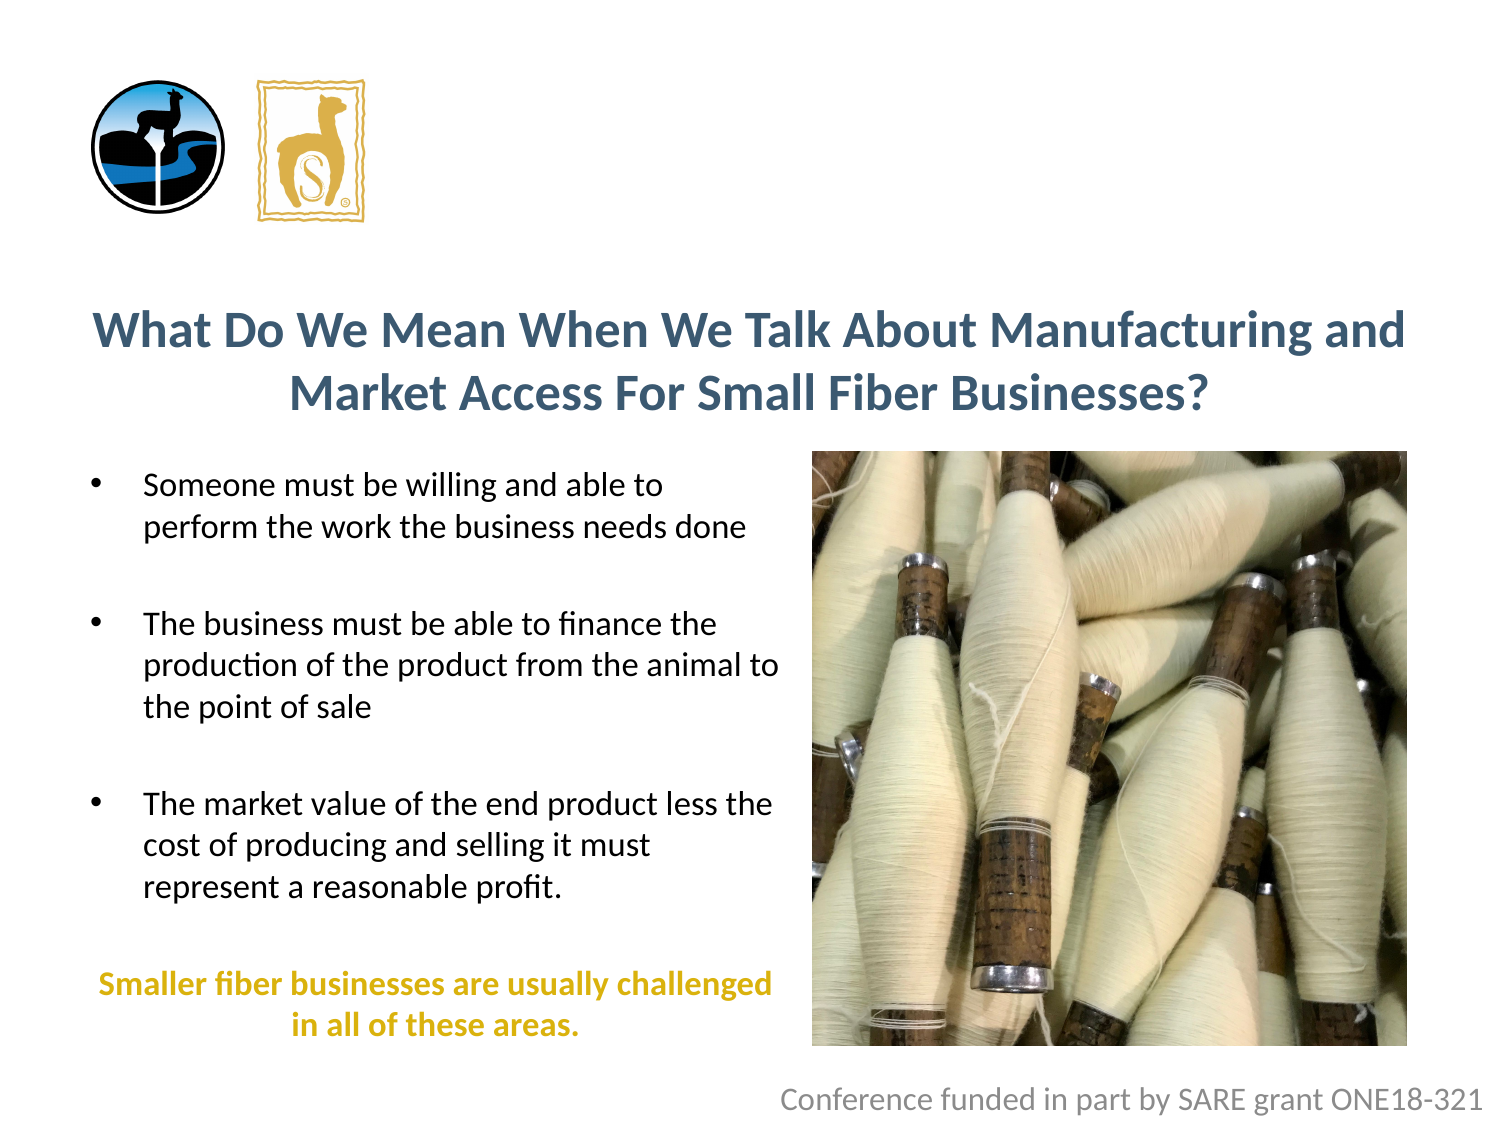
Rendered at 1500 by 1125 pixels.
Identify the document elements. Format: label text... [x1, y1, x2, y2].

picture [84, 68, 232, 225]
text_box Conference funded in part by SARE grant ONE18-321 [449, 1070, 1500, 1125]
title What Do We Mean When We Talk About Manufacturing and Market Access For Small Fiber Businesses? [75, 264, 1425, 452]
list Someone must be willing and able to perform the work the business needs done The business must be able to finance the production of the product from the animal to the point of sale The market value of the end product less the cost of producing and selling it must represent a reasonable profit. Smaller fiber businesses are usually challenged in all of these areas. [75, 454, 797, 1065]
picture [254, 73, 370, 225]
picture [811, 451, 1407, 1046]
